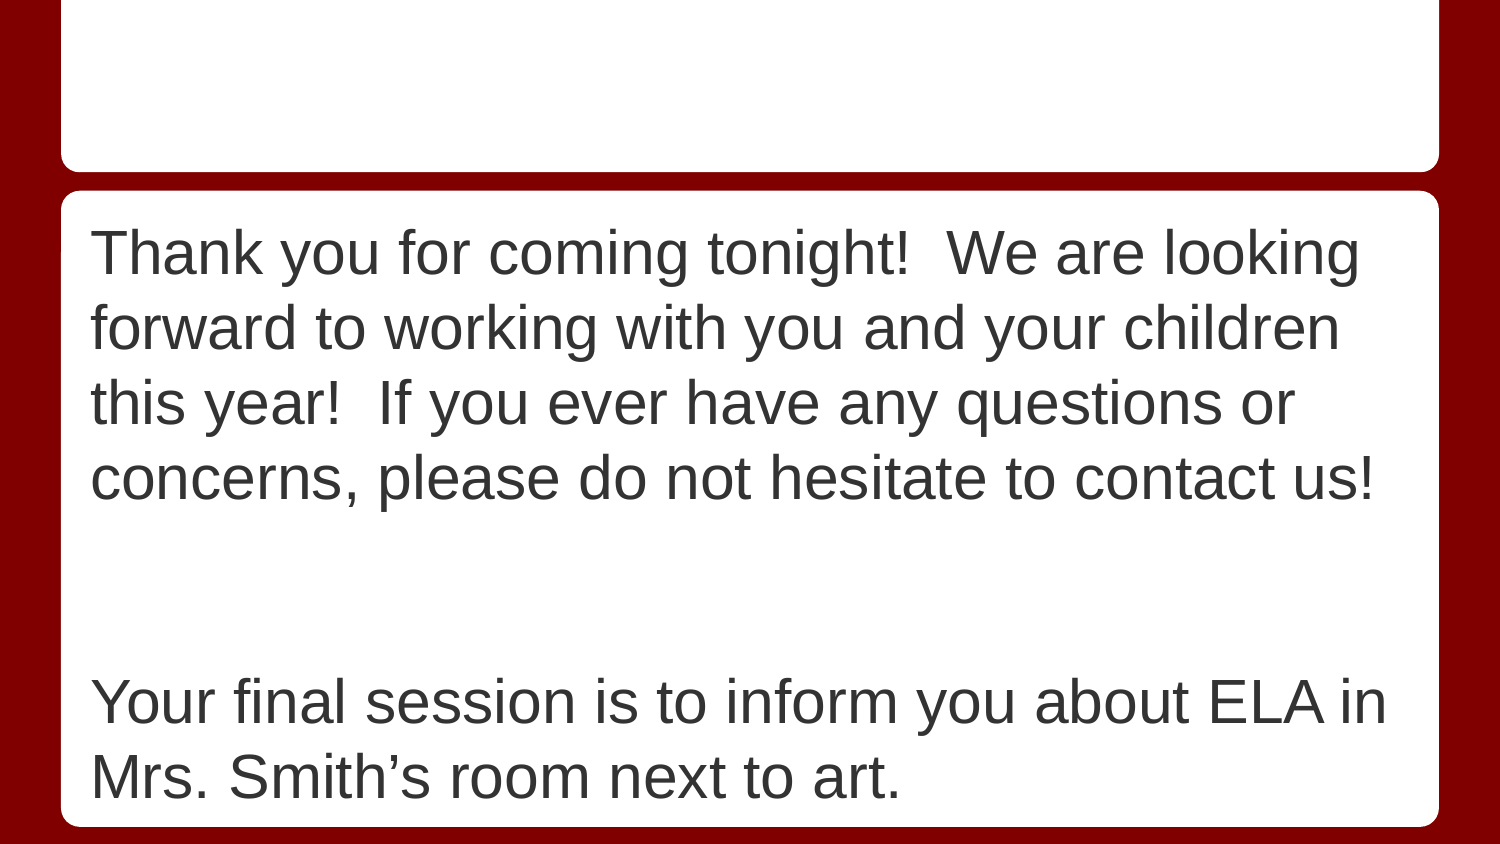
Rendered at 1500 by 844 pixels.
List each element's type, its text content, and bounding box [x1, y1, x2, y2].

list Thank you for coming tonight! We are looking forward to working with you and your children this year! If you ever have any questions or concerns, please do not hesitate to contact us! Your final session is to inform you about ELA in Mrs. Smith’s room next to art. [75, 196, 1425, 808]
